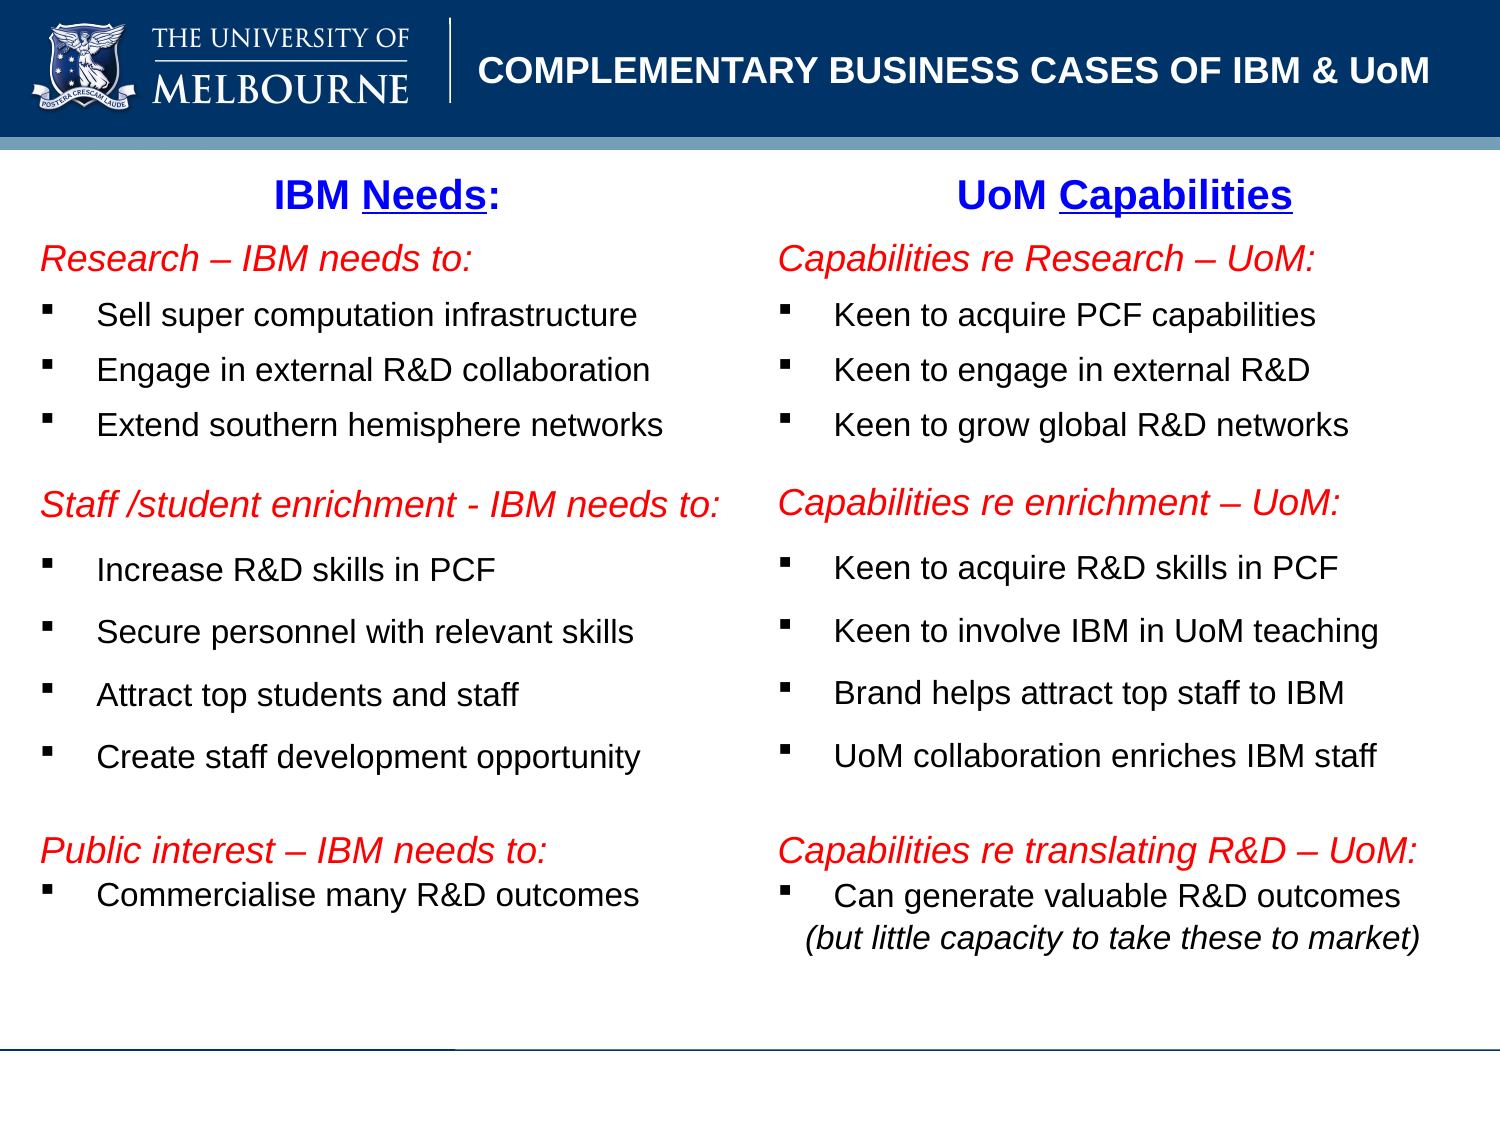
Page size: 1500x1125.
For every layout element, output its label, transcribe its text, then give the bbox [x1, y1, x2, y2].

list IBM Needs: Research – IBM needs to: Sell super computation infrastructure Engage in external R&D collaboration Extend southern hemisphere networks Staff /student enrichment - IBM needs to: Increase R&D skills in PCF Secure personnel with relevant skills Attract top students and staff Create staff development opportunity Public interest – IBM needs to: Commercialise many R&D outcomes [24, 149, 751, 1051]
picture [24, 17, 413, 119]
list UoM Capabilities Capabilities re Research – UoM: Keen to acquire PCF capabilities Keen to engage in external R&D Keen to grow global R&D networks Capabilities re enrichment – UoM: Keen to acquire R&D skills in PCF Keen to involve IBM in UoM teaching Brand helps attract top staff to IBM UoM collaboration enriches IBM staff Capabilities re translating R&D – UoM: Can generate valuable R&D outcomes (but little capacity to take these to market) [762, 149, 1488, 1051]
title COMPLEMENTARY BUSINESS CASES OF IBM & UoM [462, 12, 1476, 126]
